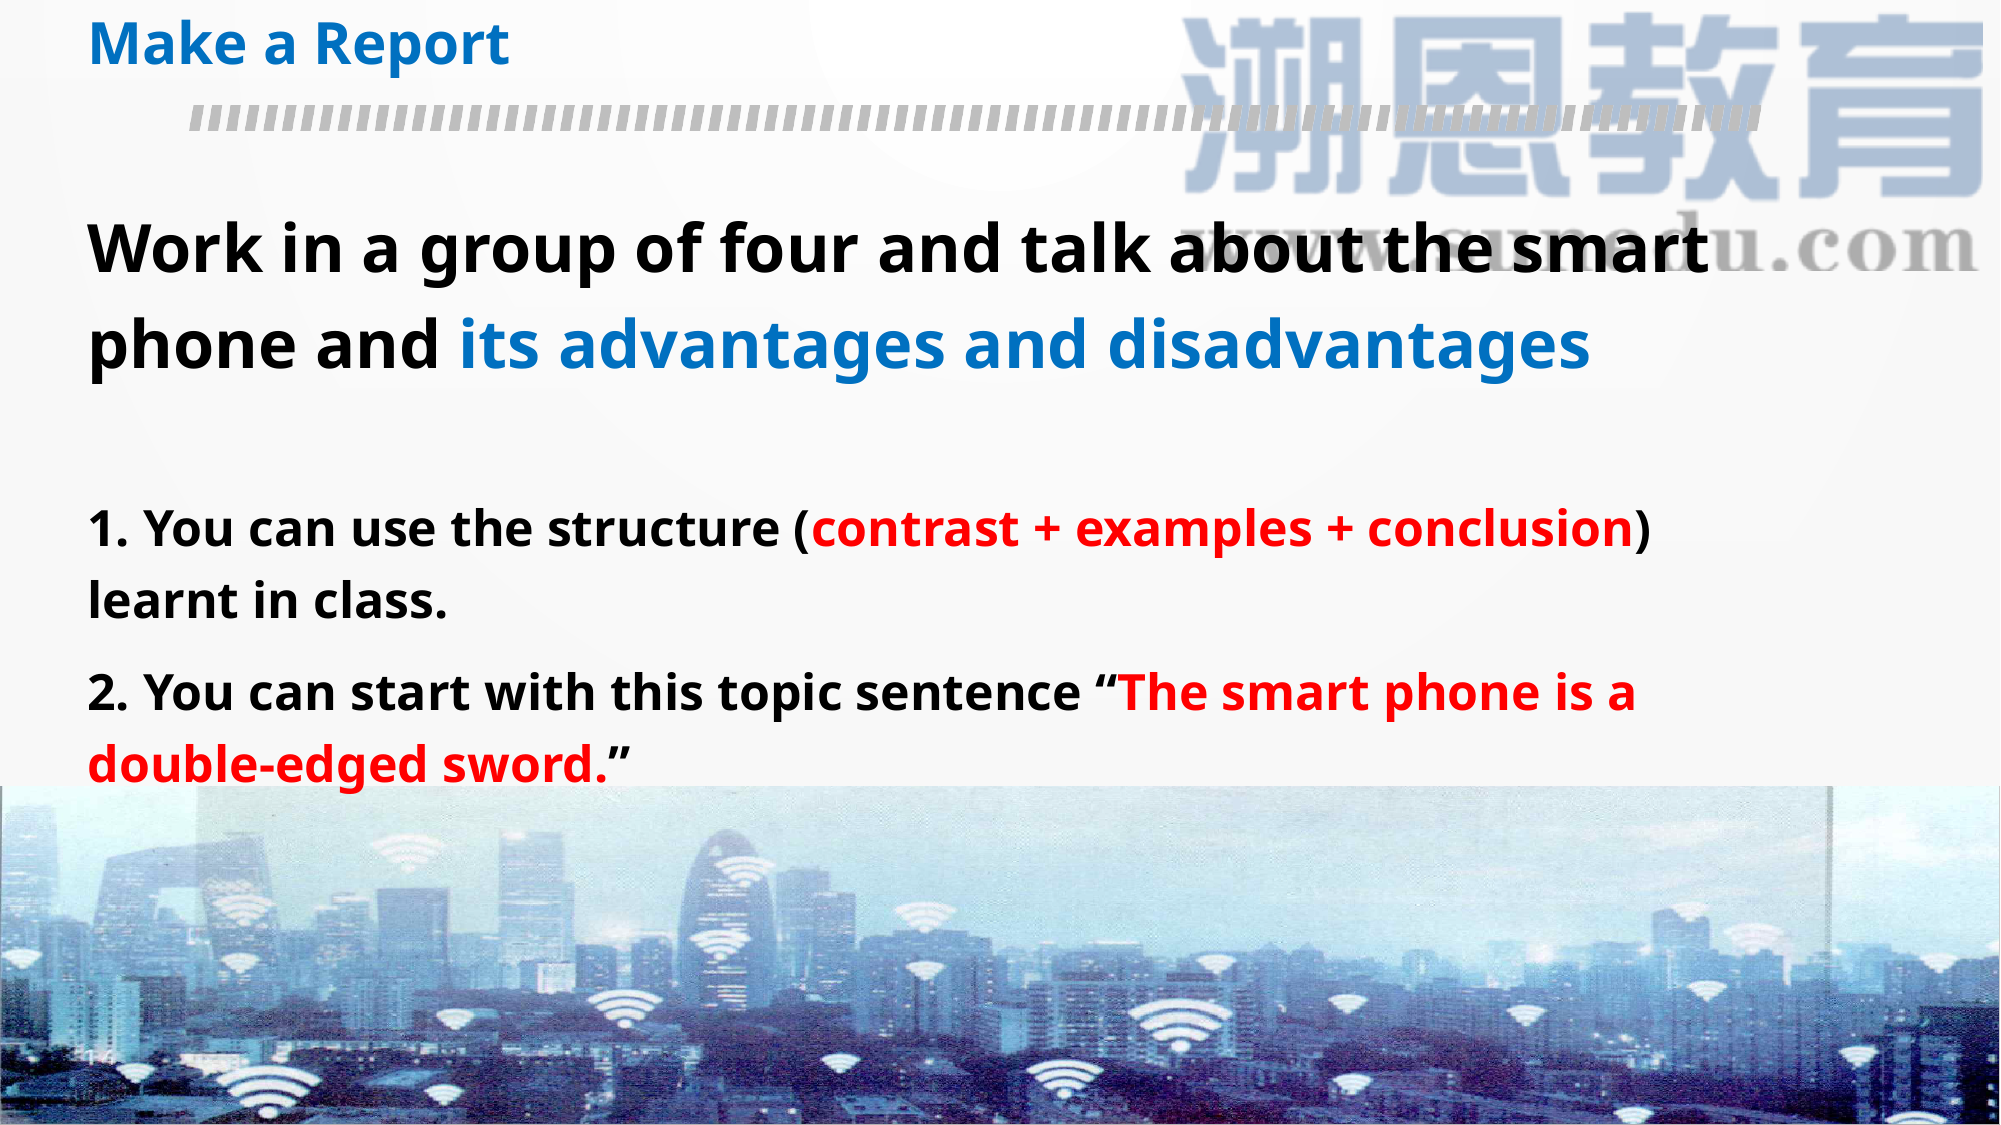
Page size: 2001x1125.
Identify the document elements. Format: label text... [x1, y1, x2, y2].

picture [1790, 10, 1983, 271]
list Make a Report Work in a group of four and talk about the smart phone and its advantages and disadvantages 1. You can use the structure (contrast + examples + conclusion) learnt in class. 2. You can start with this topic sentence “The smart phone is a double-edged sword.” [72, 0, 1790, 786]
picture [0, 786, 2000, 1125]
